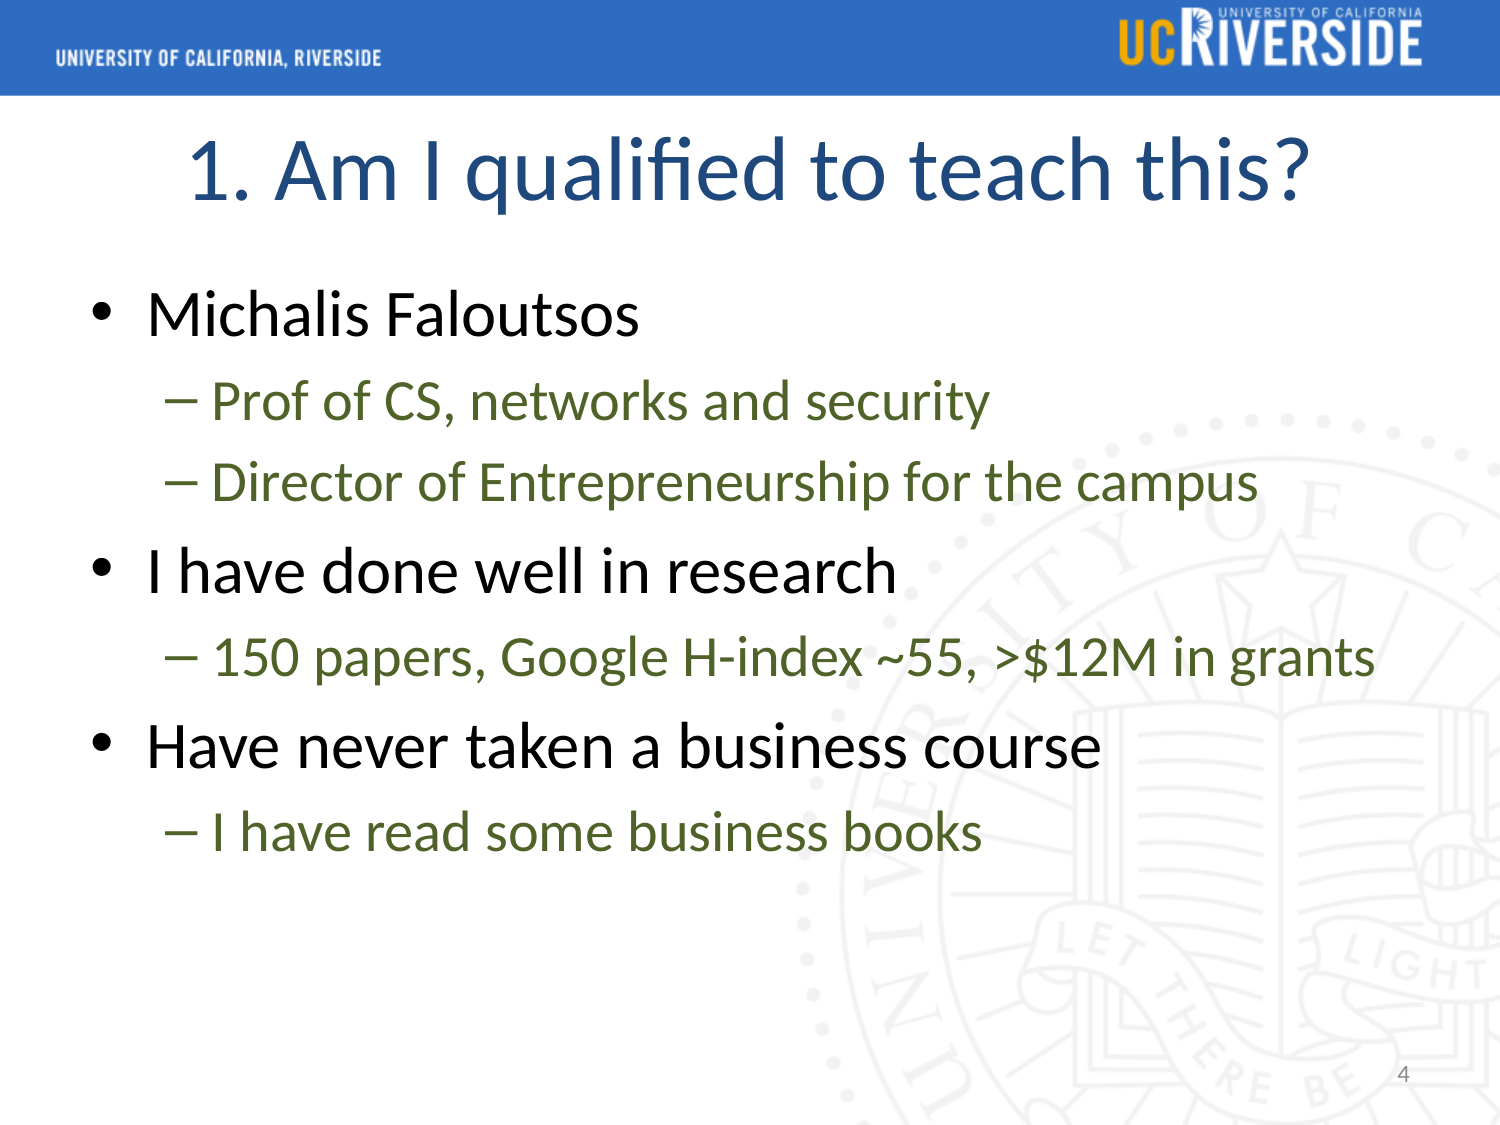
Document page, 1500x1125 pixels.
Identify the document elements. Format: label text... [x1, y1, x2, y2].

title 1. Am I qualified to teach this? [75, 70, 1425, 258]
picture [0, 0, 1500, 1125]
list Michalis Faloutsos Prof of CS, networks and security Director of Entrepreneurship for the campus I have done well in research 150 papers, Google H-index ~55, >$12M in grants Have never taken a business course I have read some business books [75, 262, 1425, 1005]
slide_number 4 [1074, 1042, 1425, 1103]
